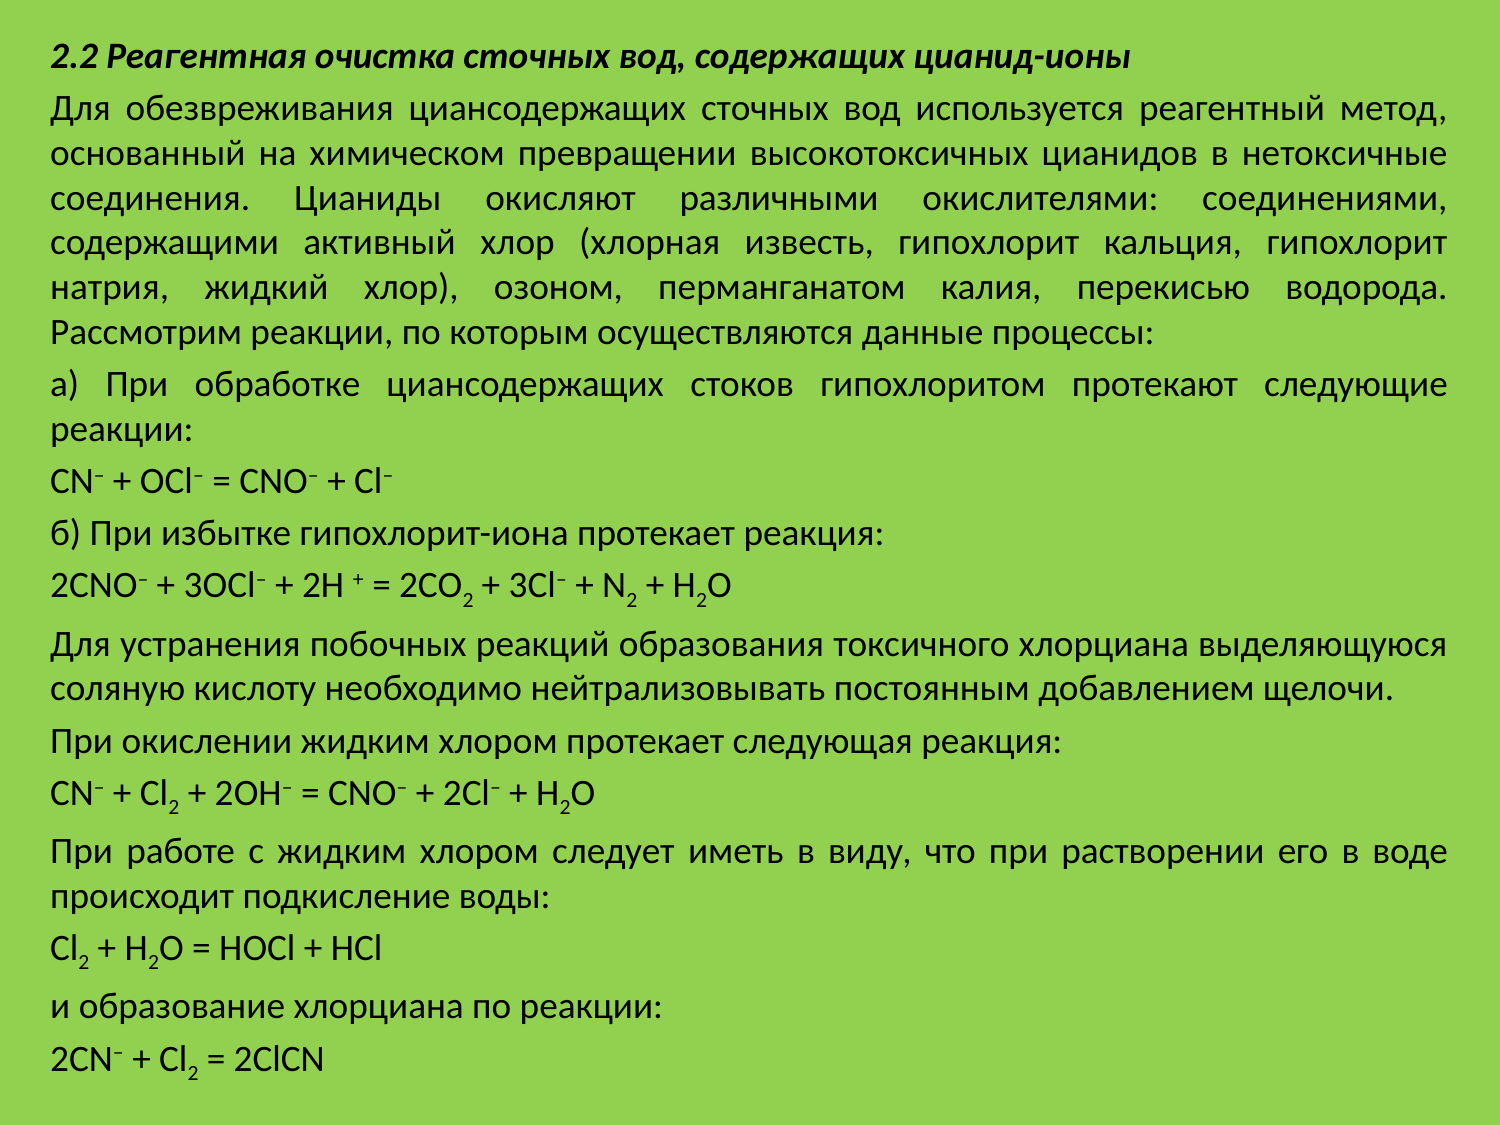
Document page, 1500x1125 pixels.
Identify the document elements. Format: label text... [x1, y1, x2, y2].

list 2.2 Реагентная очистка сточных вод, содержащих цианид-ионы Для обезвреживания циансодержащих сточных вод используется реагентный метод, основанный на химическом превращении высокотоксичных цианидов в нетоксичные соединения. Цианиды окисляют различными окислителями: соединениями, содержащими активный хлор (хлорная известь, гипохлорит кальция, гипохлорит натрия, жидкий хлор), озоном, перманганатом калия, перекисью водорода. Рассмотрим реакции, по которым осуществляются данные процессы: а) При обработке циансодержащих стоков гипохлоритом протекают следующие реакции: CN– + OCl– = CNO– + Cl– б) При избытке гипохлорит-иона протекает реакция: 2CNO– + 3OCl– + 2H + = 2CO2 + 3Cl– + N2 + H2O Для устранения побочных реакций образования токсичного хлорциана выделяющуюся соляную кислоту необходимо нейтрализовывать постоянным добавлением щелочи. При окислении жидким хлором протекает следующая реакция: CN– + Cl2 + 2OH– = CNO– + 2Cl– + H2O При работе с жидким хлором следует иметь в виду, что при растворении его в воде происходит подкисление воды: Cl2 + H2O = HOCl + HCl и образование хлорциана по реакции: 2CN– + Cl2 = 2ClCN [35, 23, 1465, 1102]
